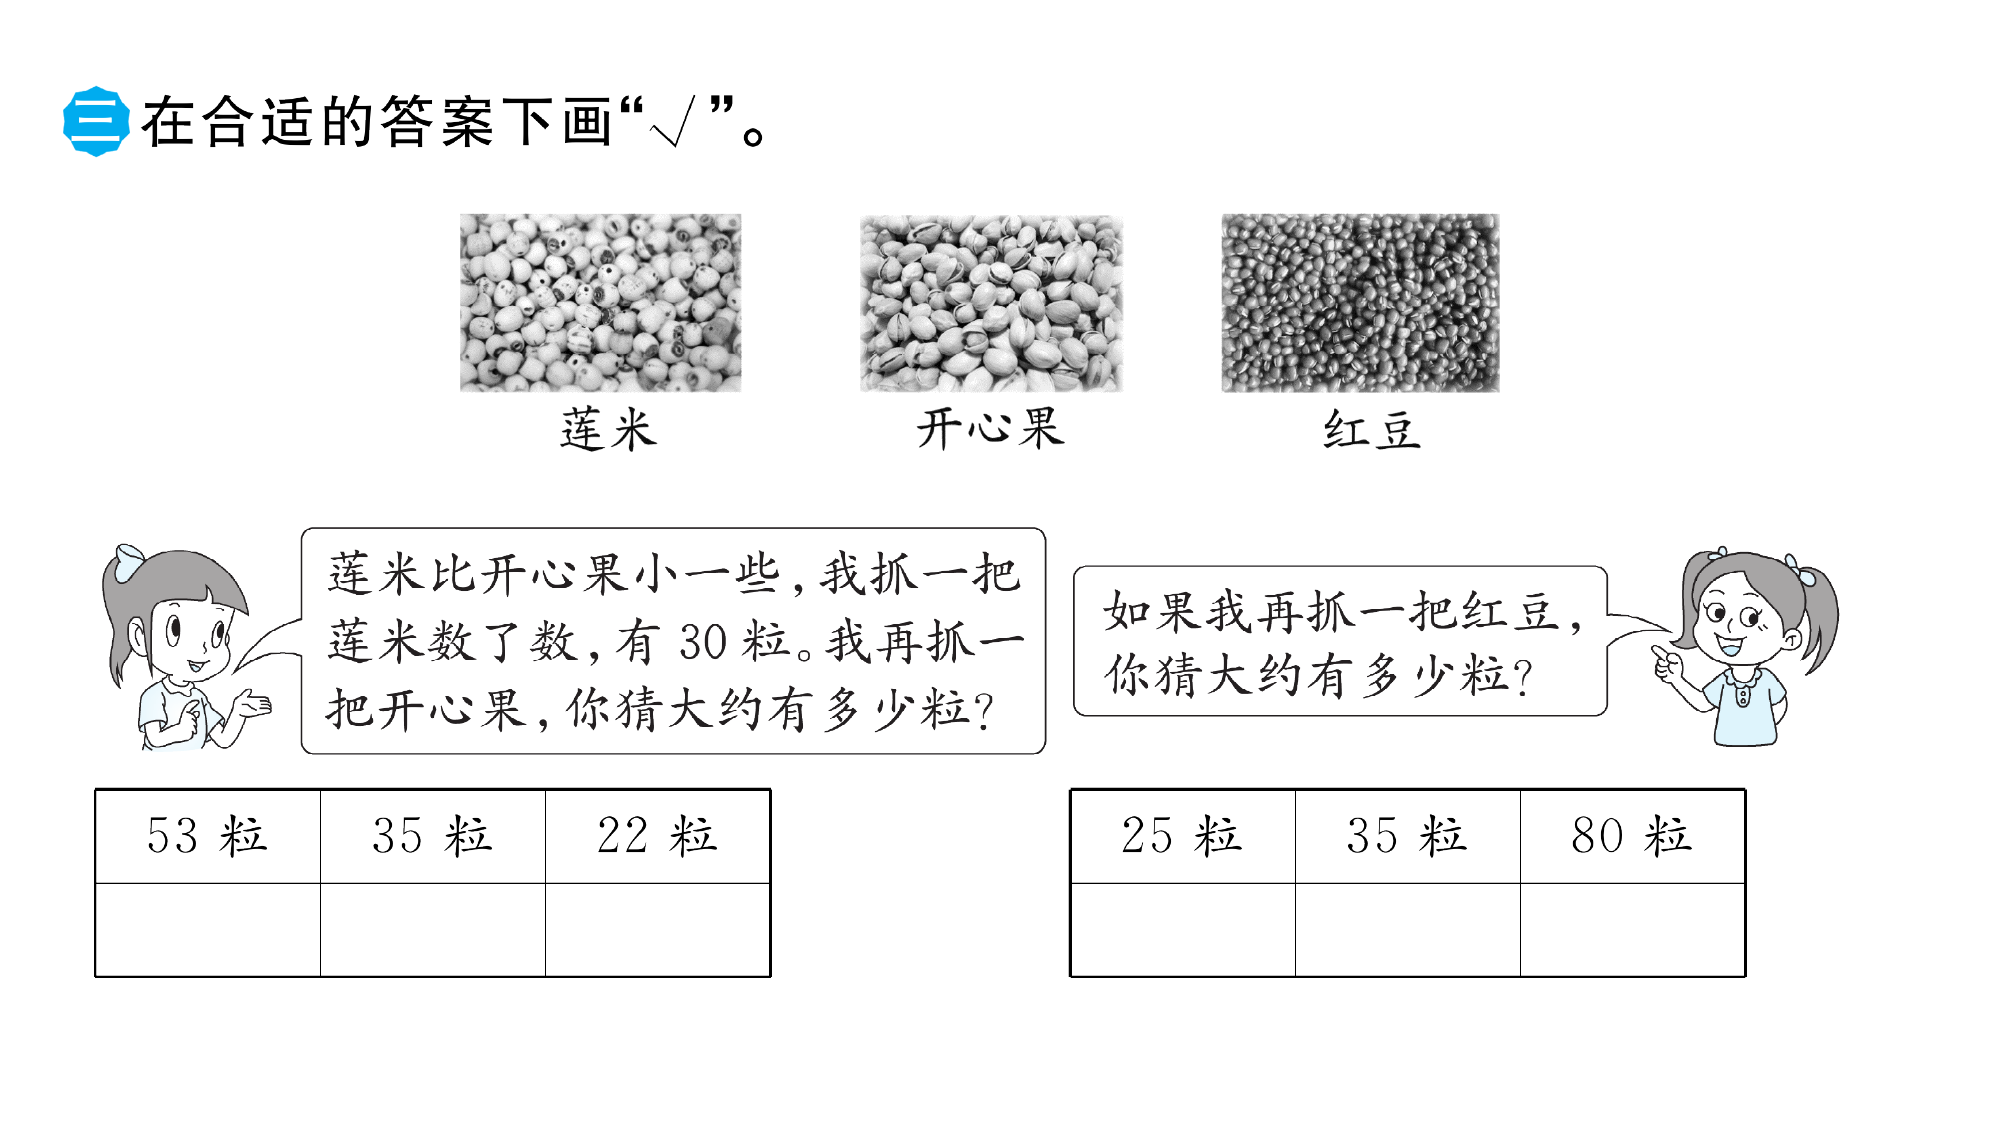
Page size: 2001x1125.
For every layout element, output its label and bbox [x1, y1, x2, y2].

picture [456, 184, 1526, 469]
picture [58, 58, 1949, 165]
picture [90, 503, 1981, 990]
